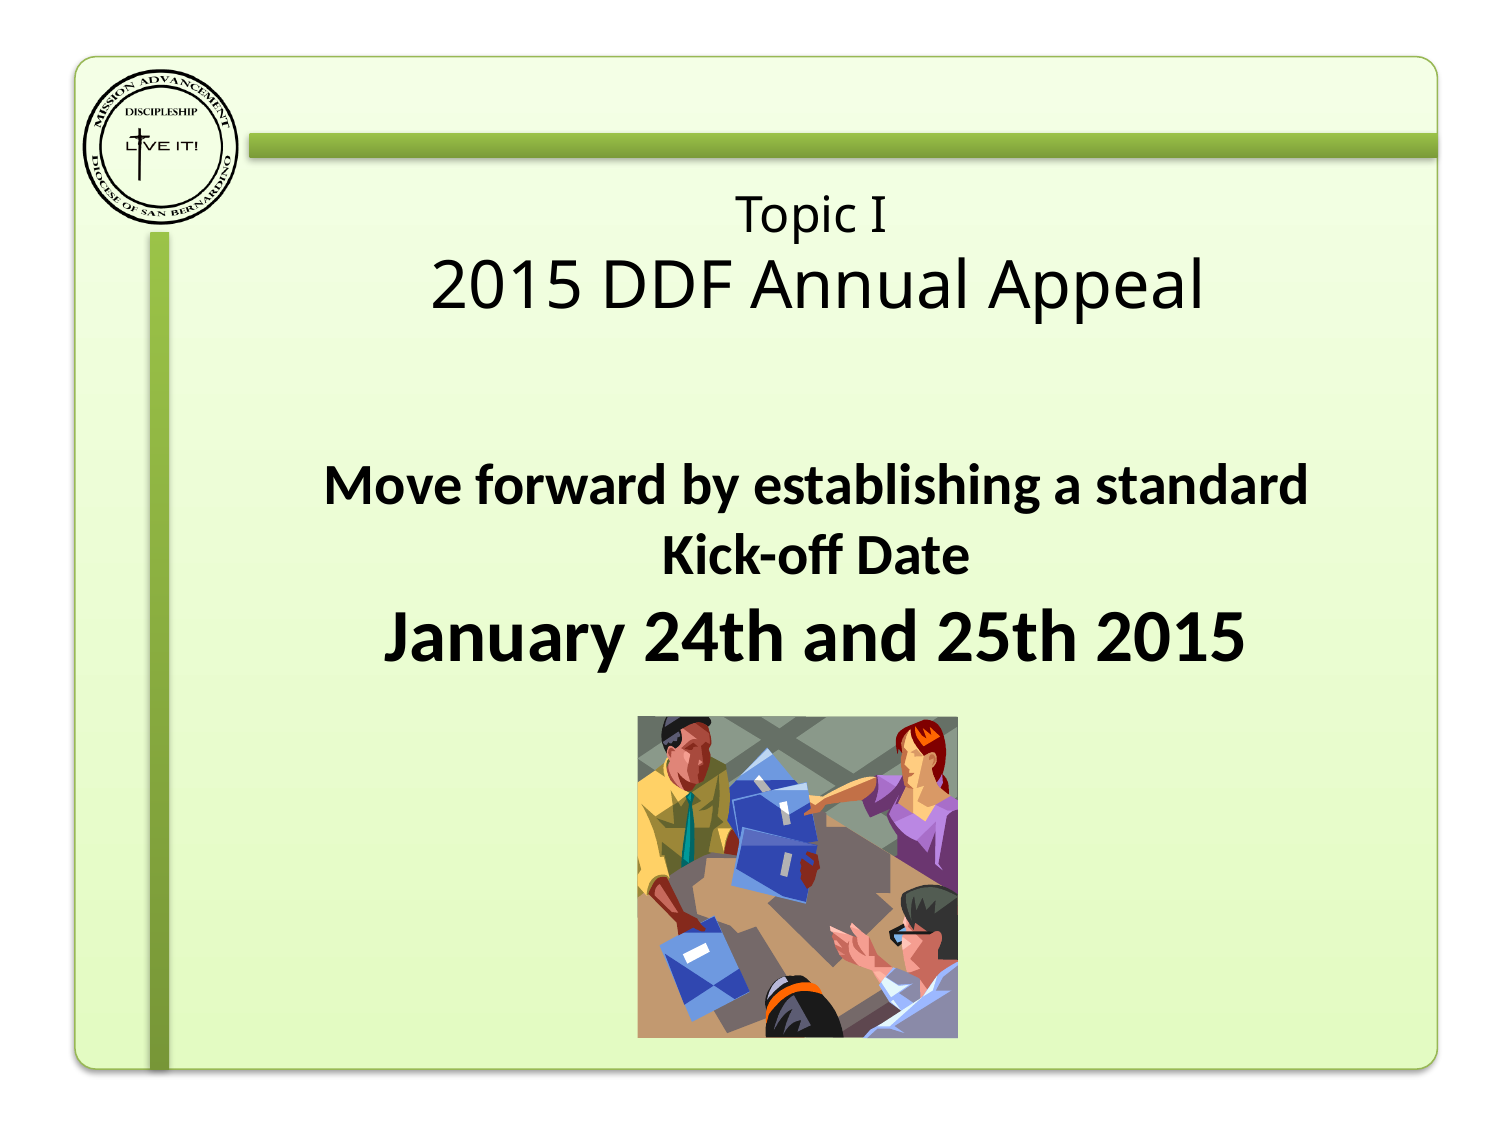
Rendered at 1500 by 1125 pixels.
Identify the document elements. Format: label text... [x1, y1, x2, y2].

text_box [249, 133, 1438, 158]
text_box [74, 232, 145, 1070]
text_box [150, 237, 170, 1070]
text_box [174, 165, 1439, 1070]
text_box [79, 55, 1439, 133]
picture [78, 64, 241, 229]
text_box Move forward by establishing a standard Kick-off Date January 24th and 25th 2015 [249, 439, 1384, 684]
picture [637, 712, 962, 1043]
text_box Topic I 2015 DDF Annual Appeal [412, 174, 1225, 330]
